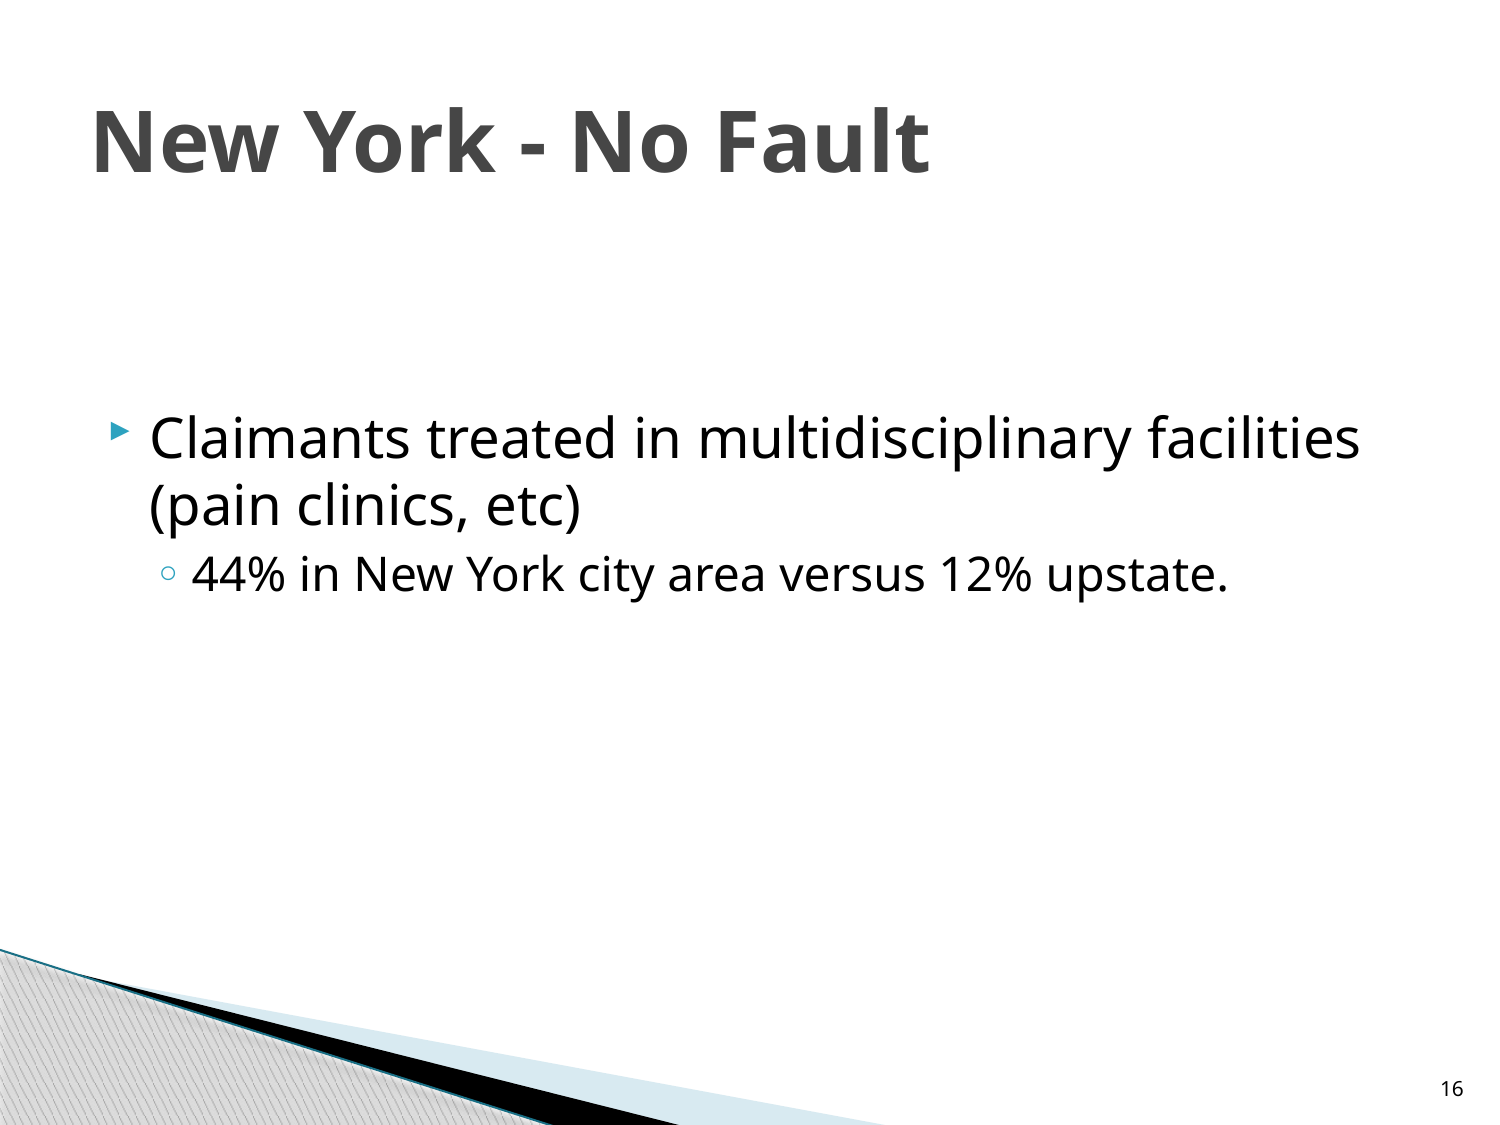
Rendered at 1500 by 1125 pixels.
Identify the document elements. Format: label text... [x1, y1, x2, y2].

slide_number 16 [1418, 1051, 1479, 1112]
list Claimants treated in multidisciplinary facilities (pain clinics, etc) 44% in New York city area versus 12% upstate. [75, 243, 1425, 986]
title New York - No Fault [75, 45, 1425, 233]
